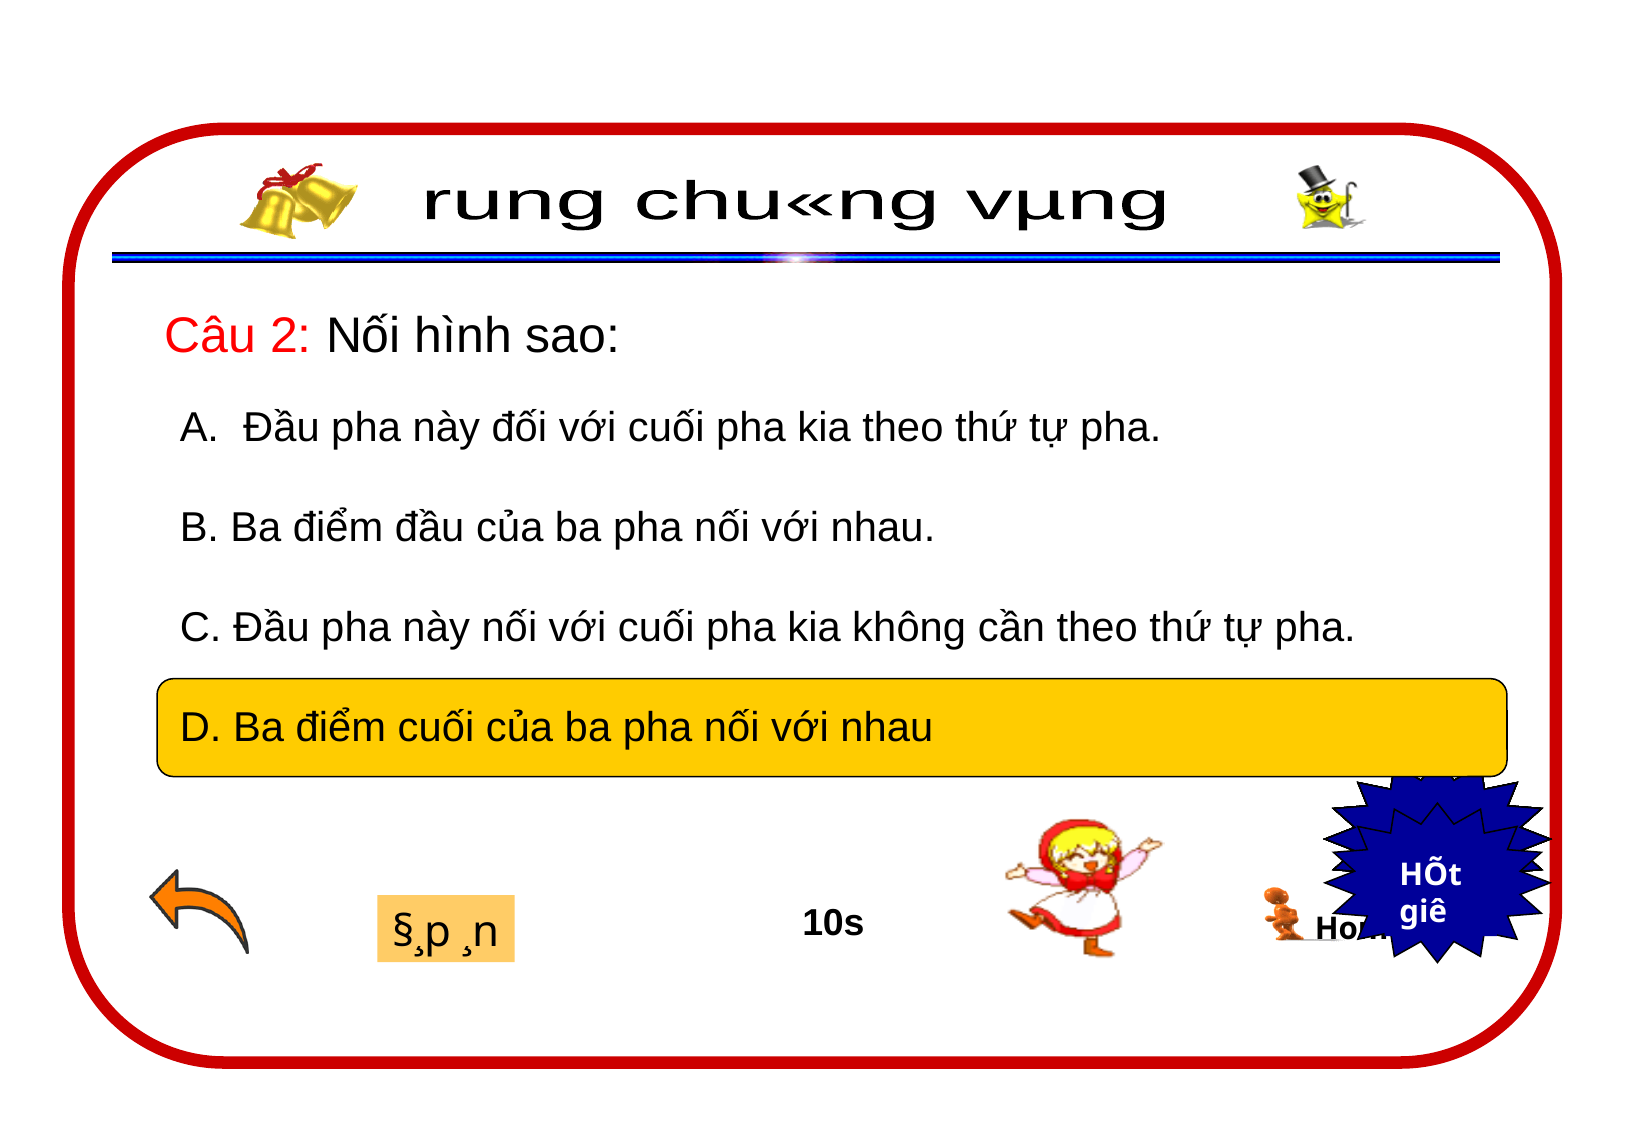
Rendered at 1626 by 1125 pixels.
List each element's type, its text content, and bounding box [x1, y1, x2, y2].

text_box 10s [787, 890, 925, 951]
text_box [68, 128, 1556, 1063]
text_box [1487, 678, 1508, 758]
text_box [1324, 802, 1551, 964]
text_box §¸p ¸n [377, 895, 515, 963]
text_box Đầu pha này đối với cuối pha kia theo thứ tự pha. B. Ba điểm đầu của ba pha nối với nhau. C. Đầu pha này nối với cuối pha kia không cần theo thứ tự pha. D. Ba điểm cuối của ba pha nối với nhau [165, 392, 1487, 758]
picture [149, 869, 250, 955]
picture [1004, 818, 1165, 960]
picture [1280, 164, 1370, 231]
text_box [1324, 758, 1551, 802]
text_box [1236, 880, 1324, 955]
text_box Câu 2: Nối hình sao: [150, 295, 678, 371]
text_box [157, 680, 1324, 777]
picture [111, 157, 1501, 263]
